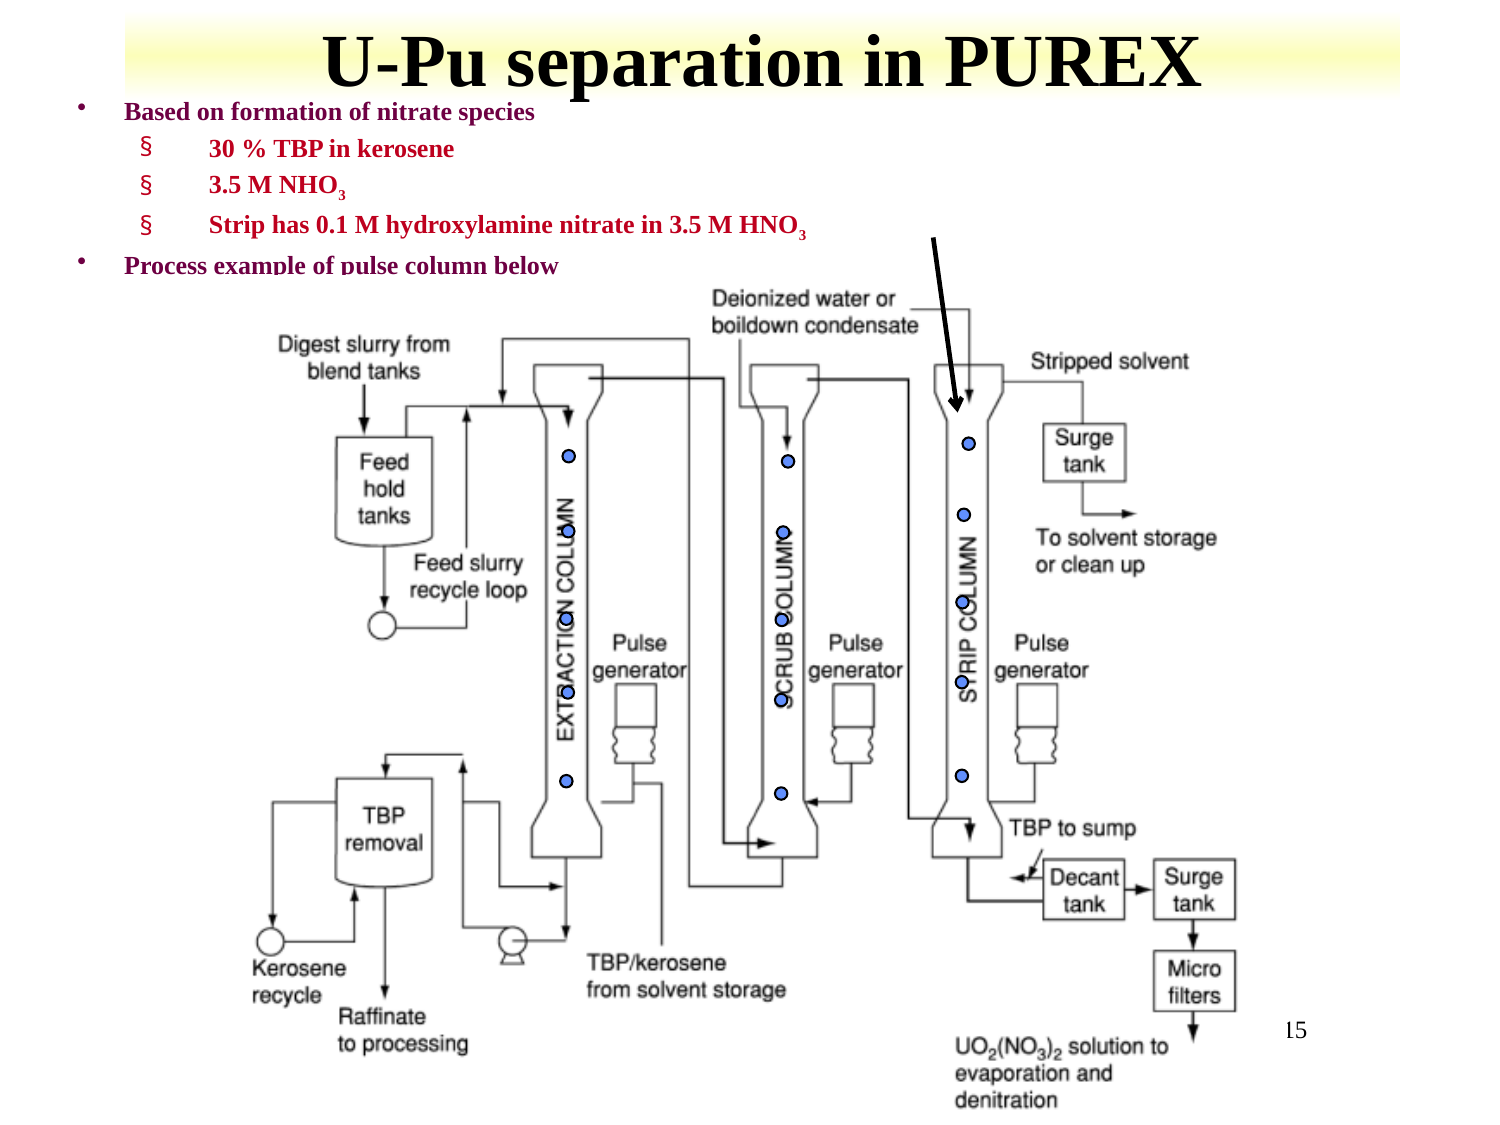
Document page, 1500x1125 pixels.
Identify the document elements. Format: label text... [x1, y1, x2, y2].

title U-Pu separation in PUREX [124, 11, 1401, 86]
list Based on formation of nitrate species 30 % TBP in kerosene 3.5 M NHO3 Strip has 0.1 M hydroxylamine nitrate in 3.5 M HNO3 Process example of pulse column below [61, 86, 1463, 289]
picture [199, 274, 1288, 1125]
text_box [932, 237, 958, 413]
